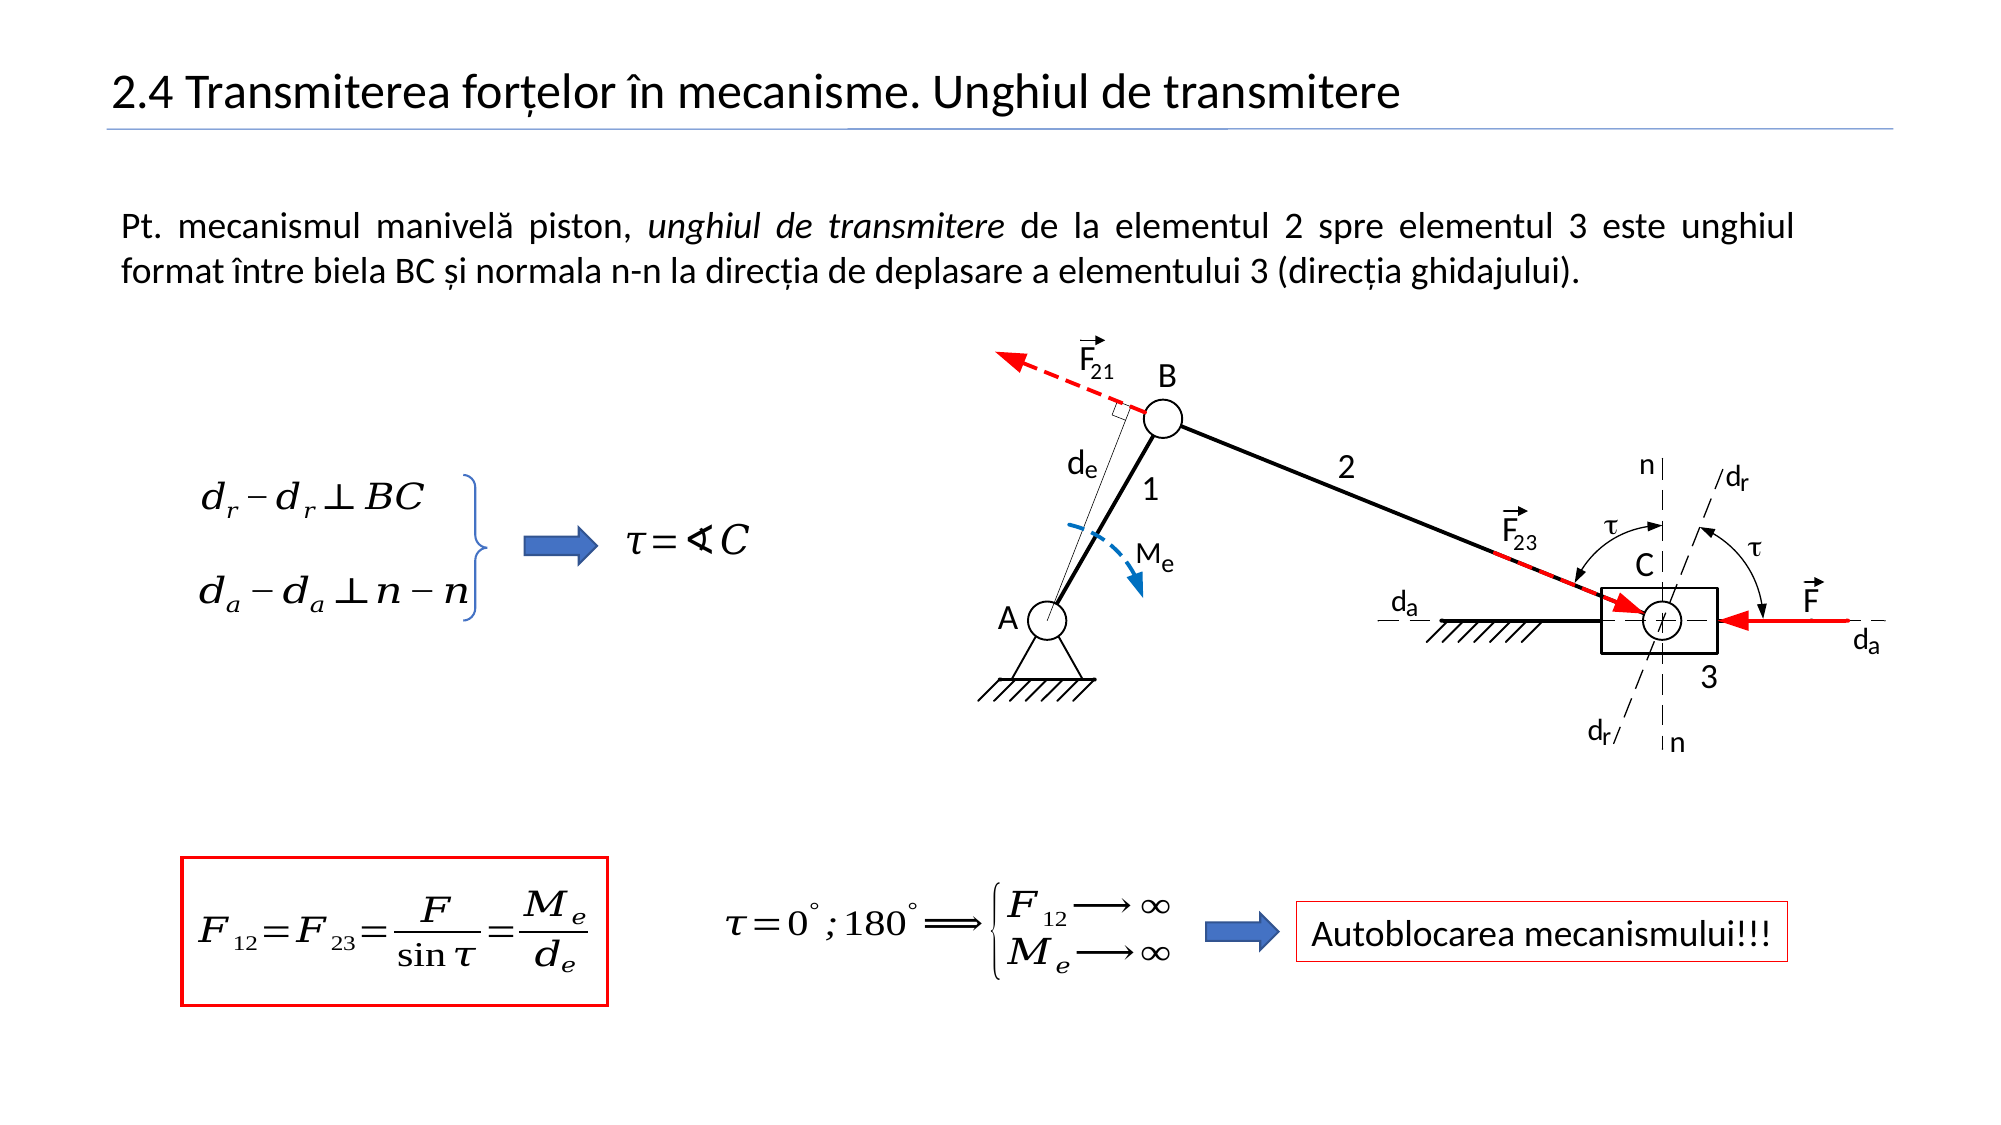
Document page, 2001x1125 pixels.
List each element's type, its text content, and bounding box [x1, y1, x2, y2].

picture [974, 324, 1894, 777]
text_box [523, 524, 599, 567]
text_box [1205, 910, 1281, 953]
text_box Autoblocarea mecanismului!!! [1296, 901, 1788, 962]
text_box 2.4 Transmiterea forțelor în mecanisme. Unghiul de transmitere [96, 51, 1417, 127]
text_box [181, 857, 608, 1006]
text_box [463, 474, 488, 622]
